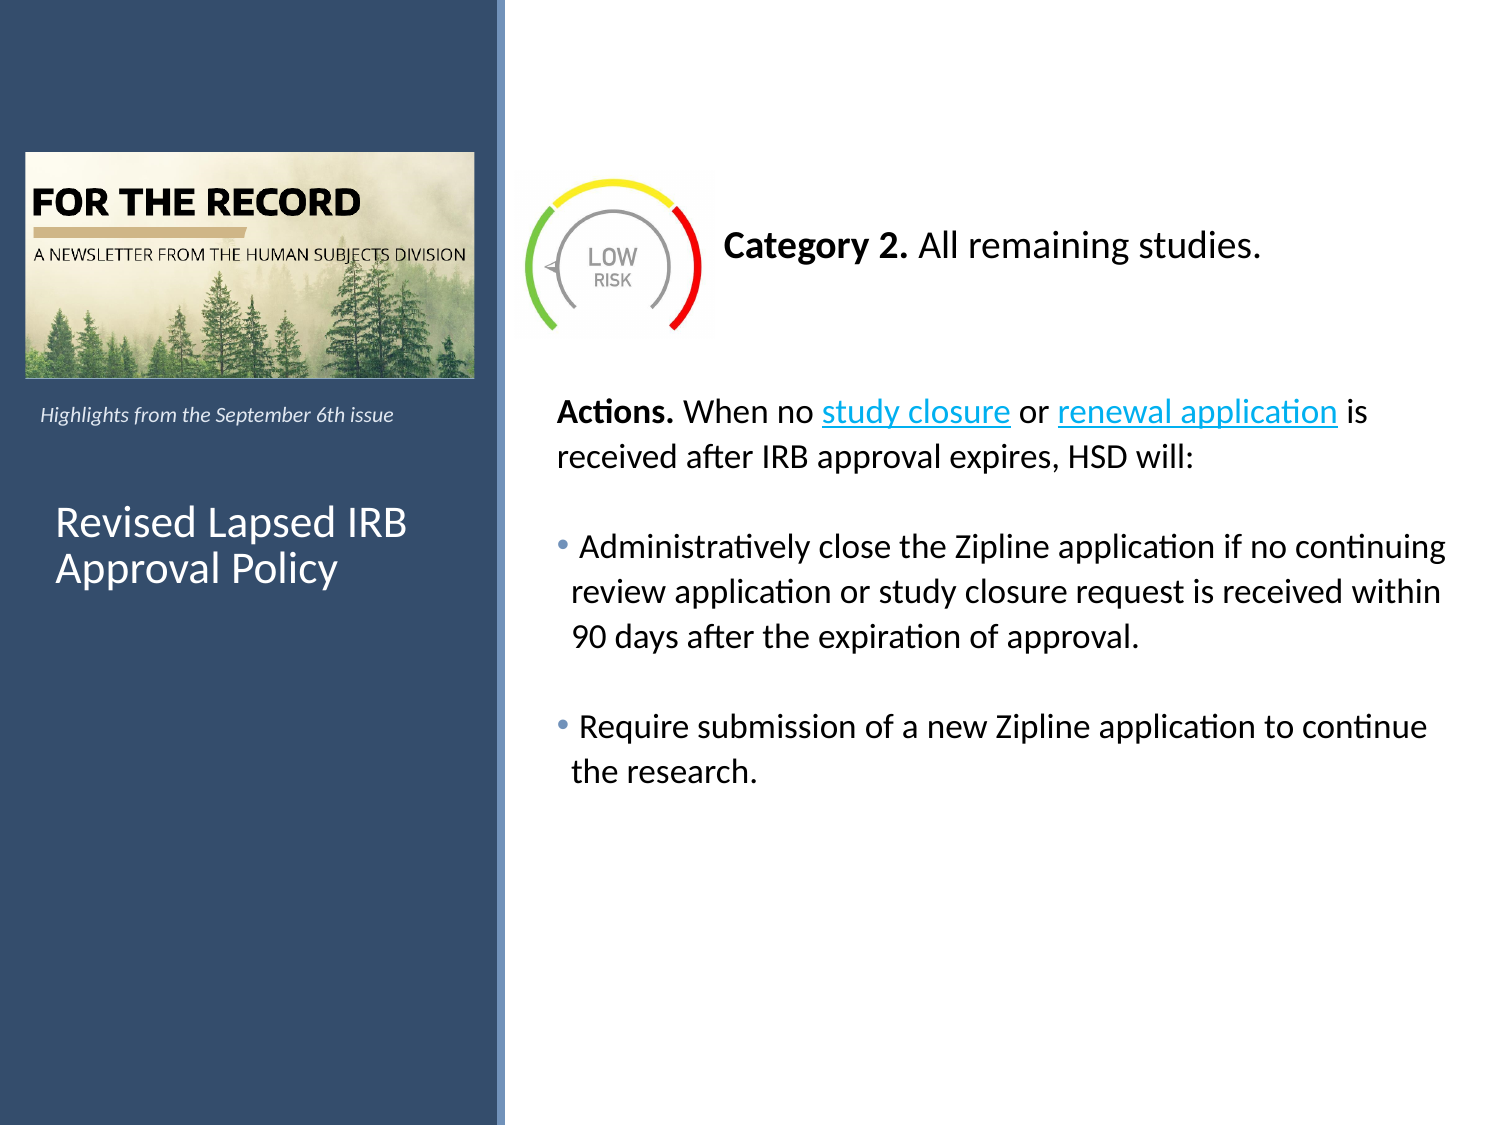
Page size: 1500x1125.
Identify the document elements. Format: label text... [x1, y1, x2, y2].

picture [514, 170, 716, 339]
title Revised Lapsed IRB Approval Policy [40, 450, 435, 601]
picture [25, 151, 475, 380]
list Actions. When no study closure or renewal application is received after IRB approval expires, HSD will: Administratively close the Zipline application if no continuing review application or study closure request is received within 90 days after the expiration of approval. Require submission of a new Zipline application to continue the research. [556, 377, 1460, 930]
text_box Category 2. All remaining studies. [721, 217, 1438, 314]
text_box Highlights from the September 6th issue [25, 393, 420, 435]
